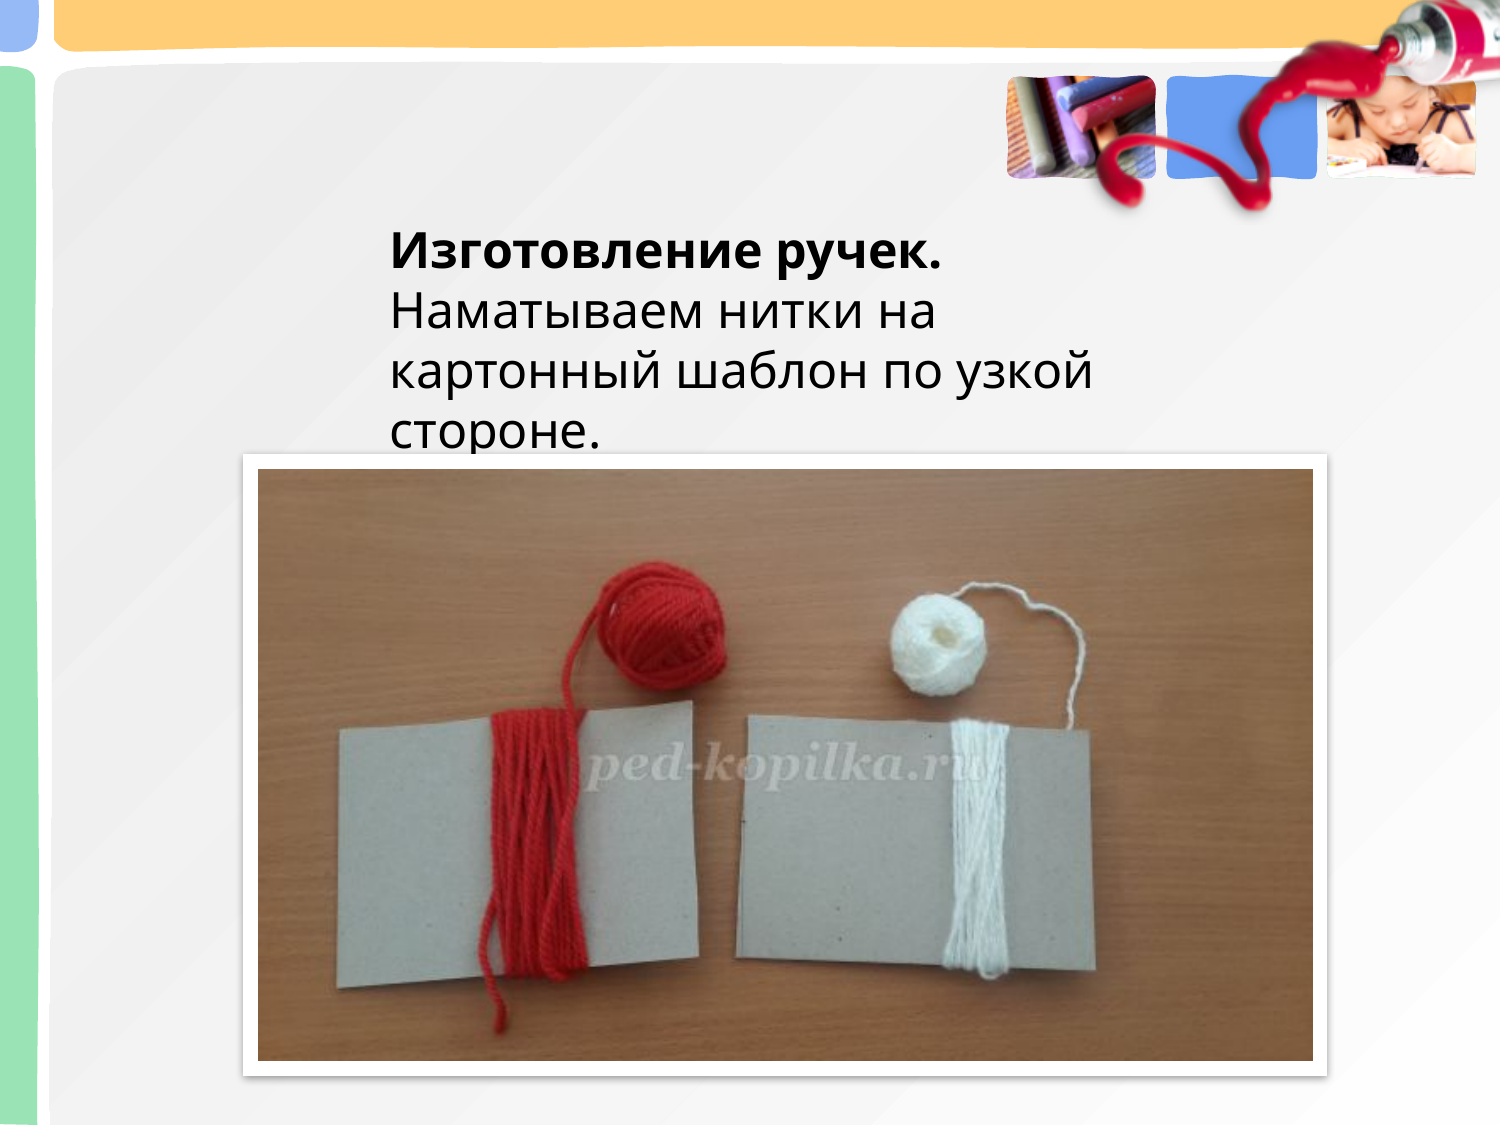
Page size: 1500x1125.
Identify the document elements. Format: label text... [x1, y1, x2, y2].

text_box Изготовление ручек. Наматываем нитки на картонный шаблон по узкой стороне. [374, 210, 1125, 451]
picture [257, 468, 1313, 1062]
picture [1006, 0, 1500, 225]
